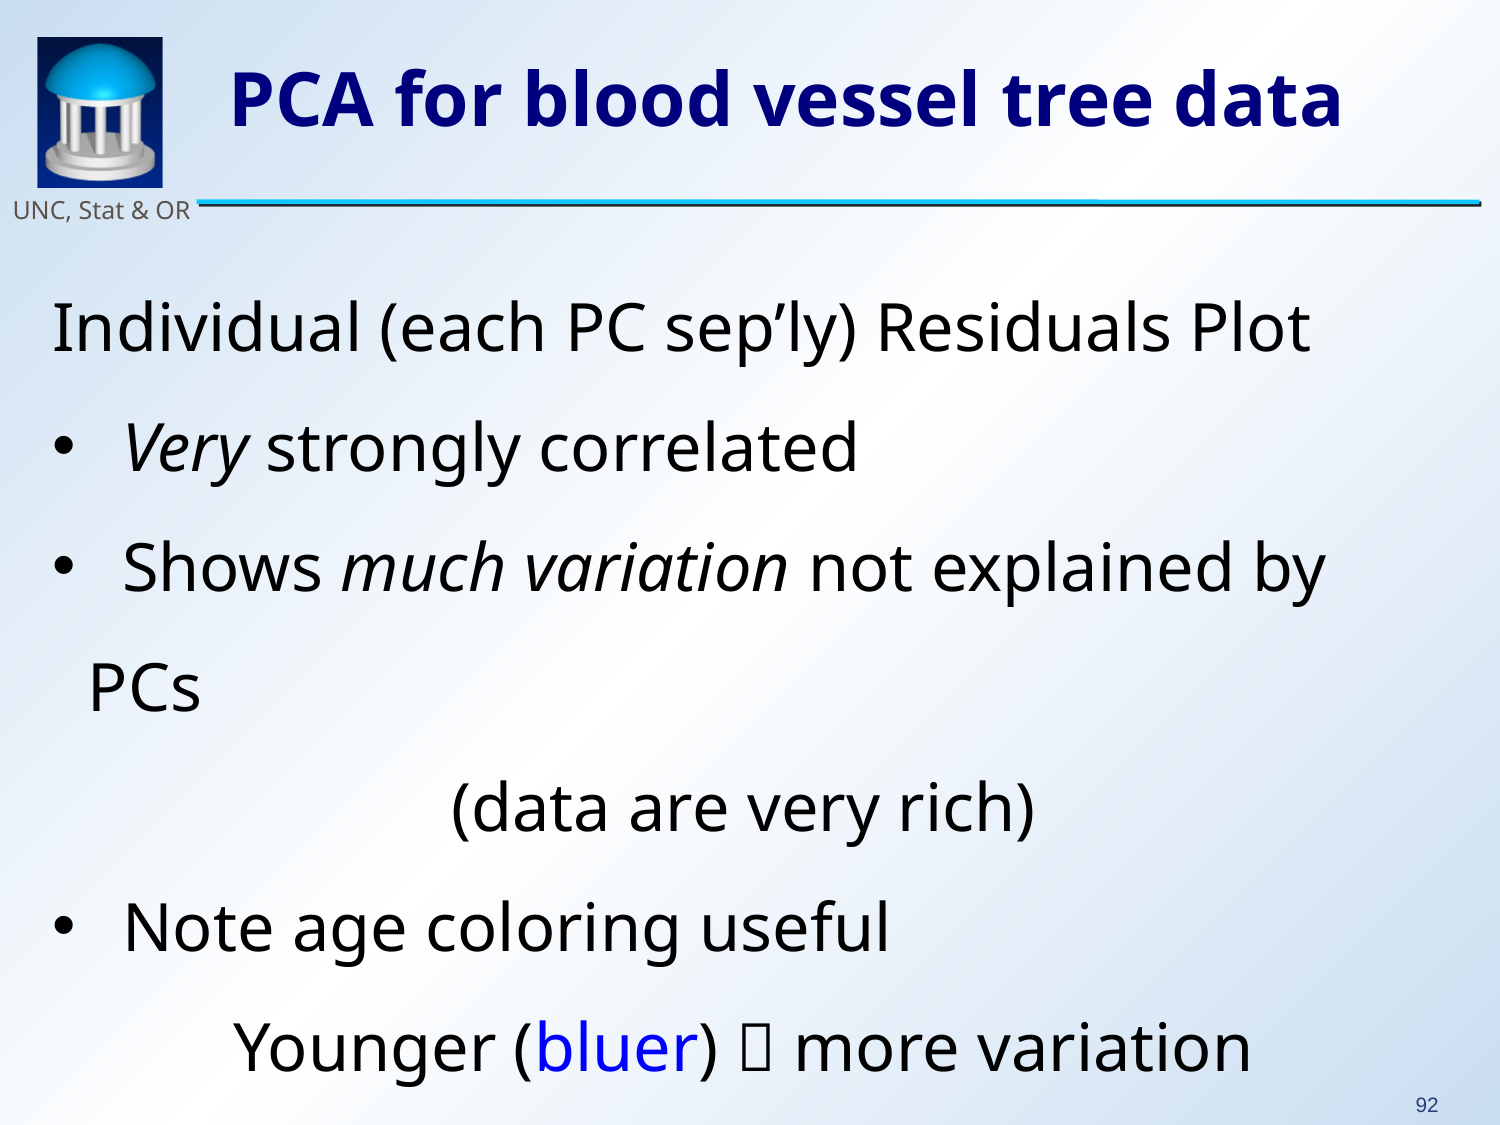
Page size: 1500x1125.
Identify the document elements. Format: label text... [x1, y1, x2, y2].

text_box Individual (each PC sep’ly) Residuals Plot Very strongly correlated Shows much variation not explained by PCs (data are very rich) Note age coloring useful Younger (bluer)  more variation Older (redder)  less variation [37, 237, 1450, 1125]
title PCA for blood vessel tree data [212, 37, 1436, 156]
